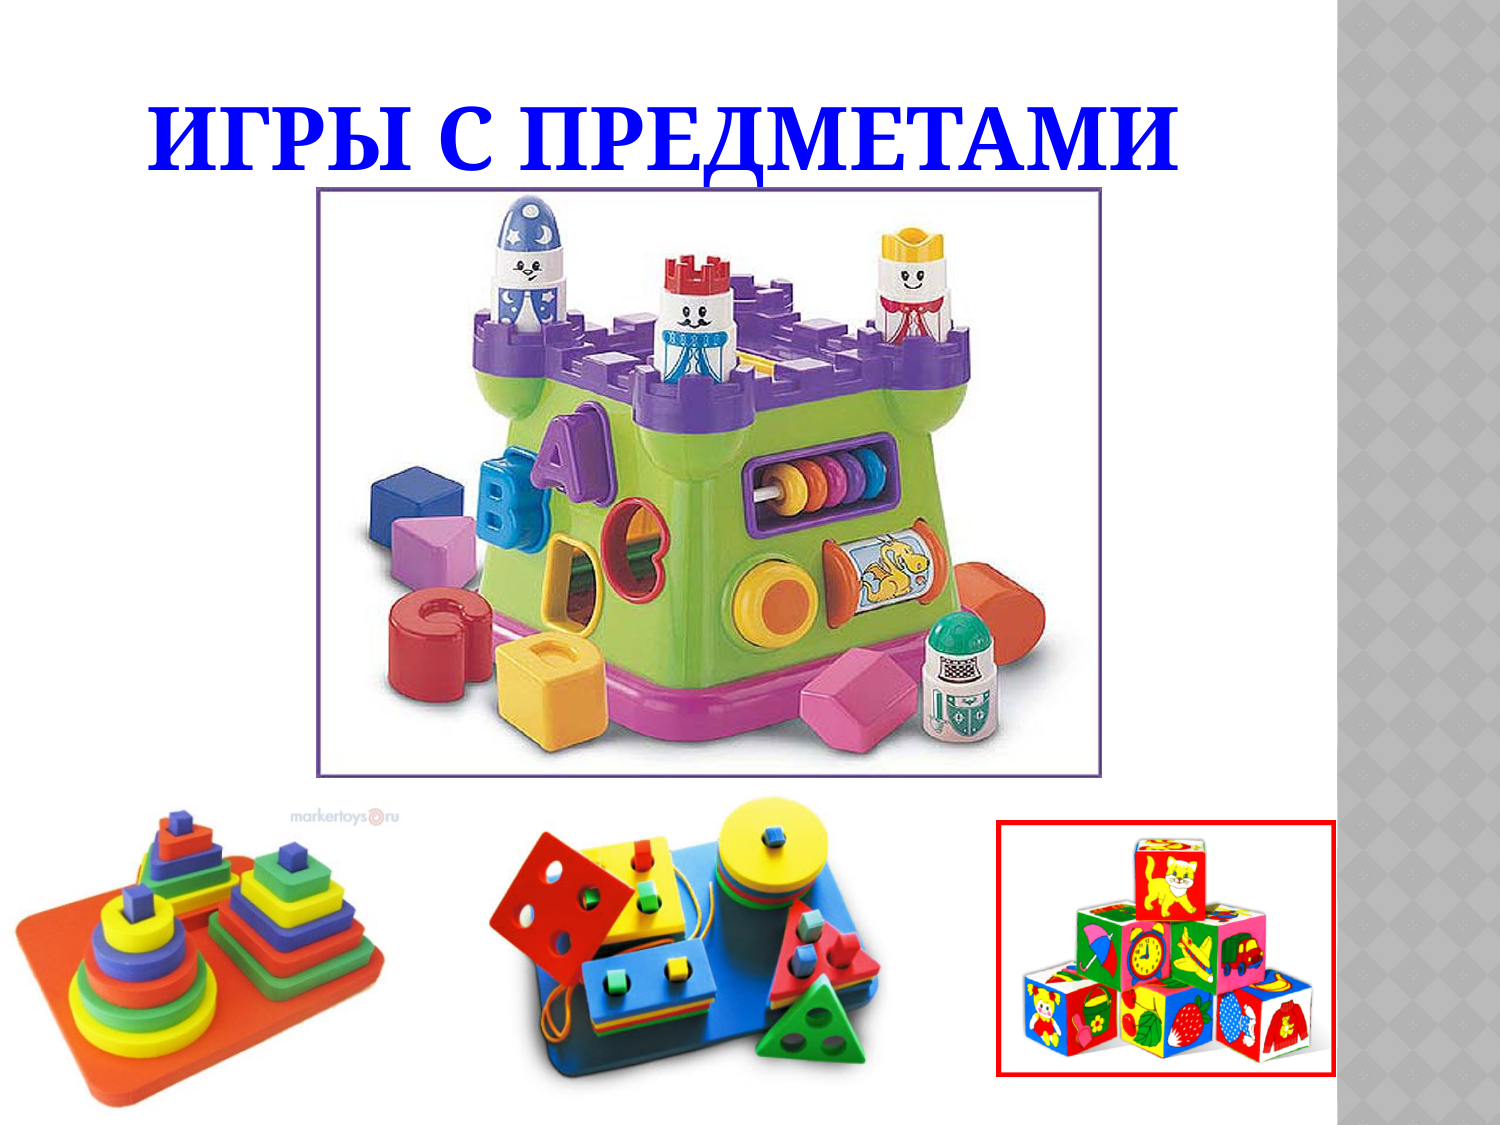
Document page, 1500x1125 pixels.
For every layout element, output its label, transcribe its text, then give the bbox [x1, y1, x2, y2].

picture [995, 819, 1337, 1077]
title игры с предметами [70, 0, 1258, 188]
picture [480, 784, 891, 1099]
picture [315, 187, 1102, 779]
picture [0, 796, 411, 1125]
